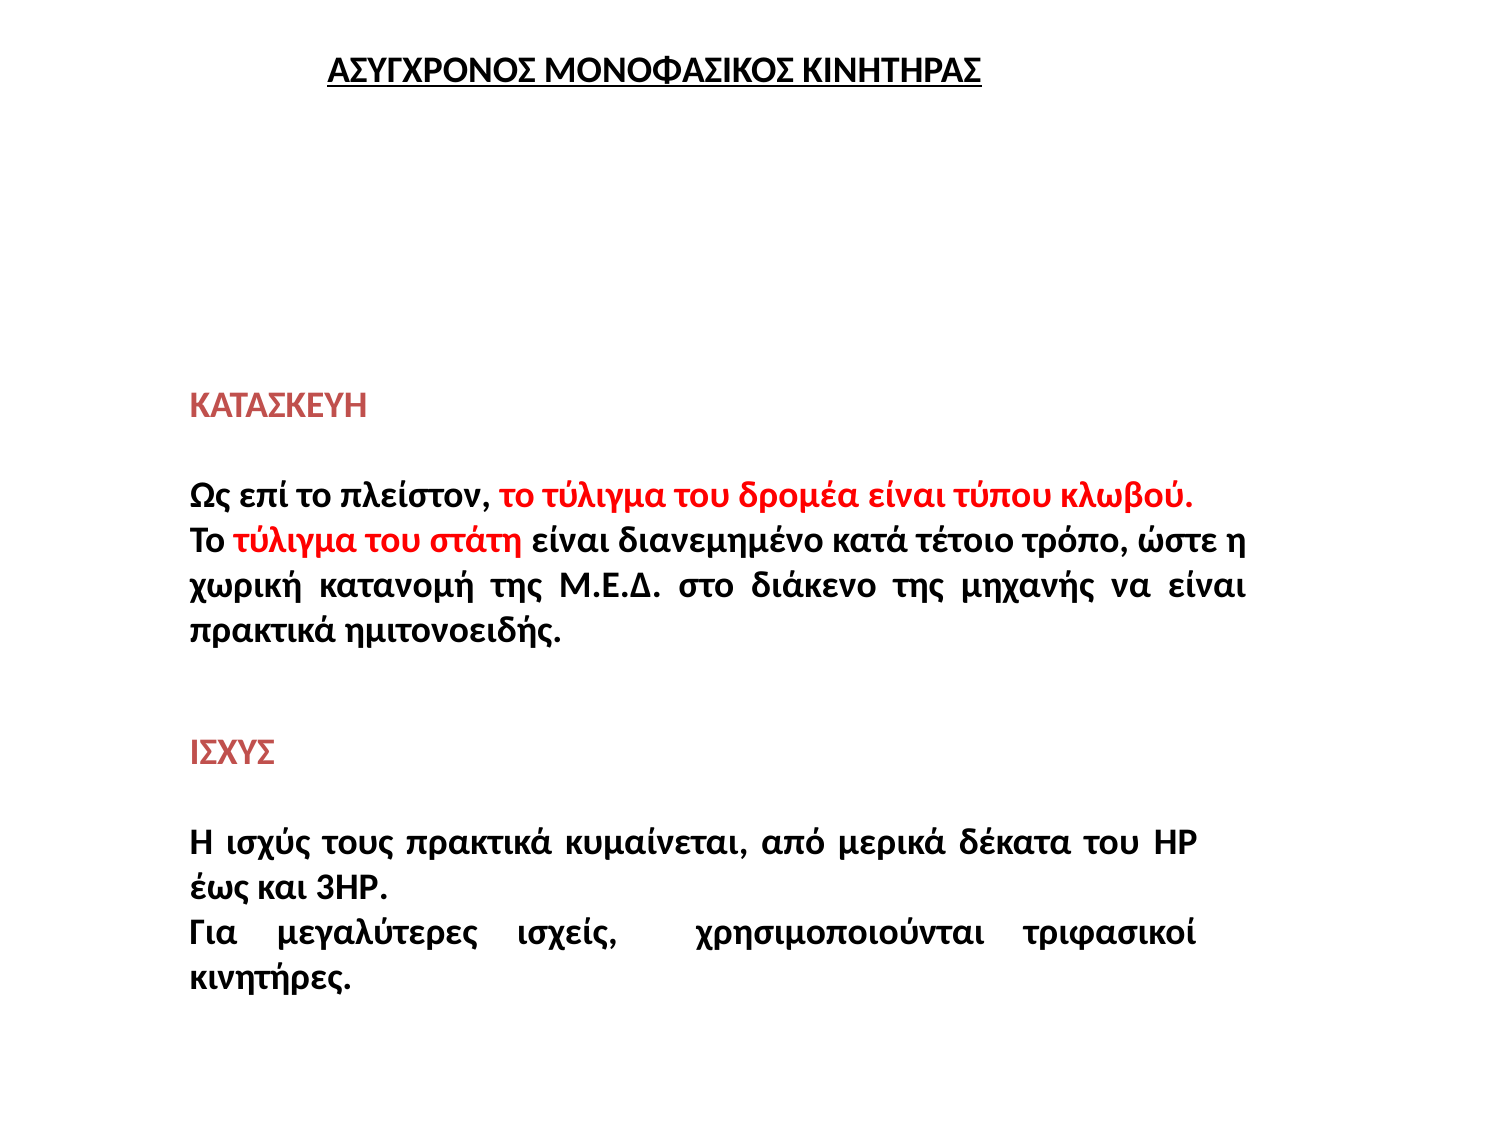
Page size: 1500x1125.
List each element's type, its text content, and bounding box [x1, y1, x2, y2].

text_box ΙΣΧΥΣ Η ισχύς τους πρακτικά κυμαίνεται, από μερικά δέκατα του HP έως και 3HP. Για μεγαλύτερες ισχείς, χρησιμοποιούνται τριφασικοί κινητήρες. [174, 674, 1213, 1005]
text_box ΚΑΤΑΣΚΕΥΗ Ως επί το πλείστον, το τύλιγμα του δρομέα είναι τύπου κλωβού. Το τύλιγμα του στάτη είναι διανεμημένο κατά τέτοιο τρόπο, ώστε η χωρική κατανομή της Μ.Ε.Δ. στο διάκενο της μηχανής να είναι πρακτικά ημιτονοειδής. [174, 373, 1263, 658]
text_box ΑΣΥΓΧΡΟΝΟΣ ΜΟΝΟΦΑΣΙΚΟΣ ΚΙΝΗΤΗΡΑΣ [312, 37, 1263, 143]
